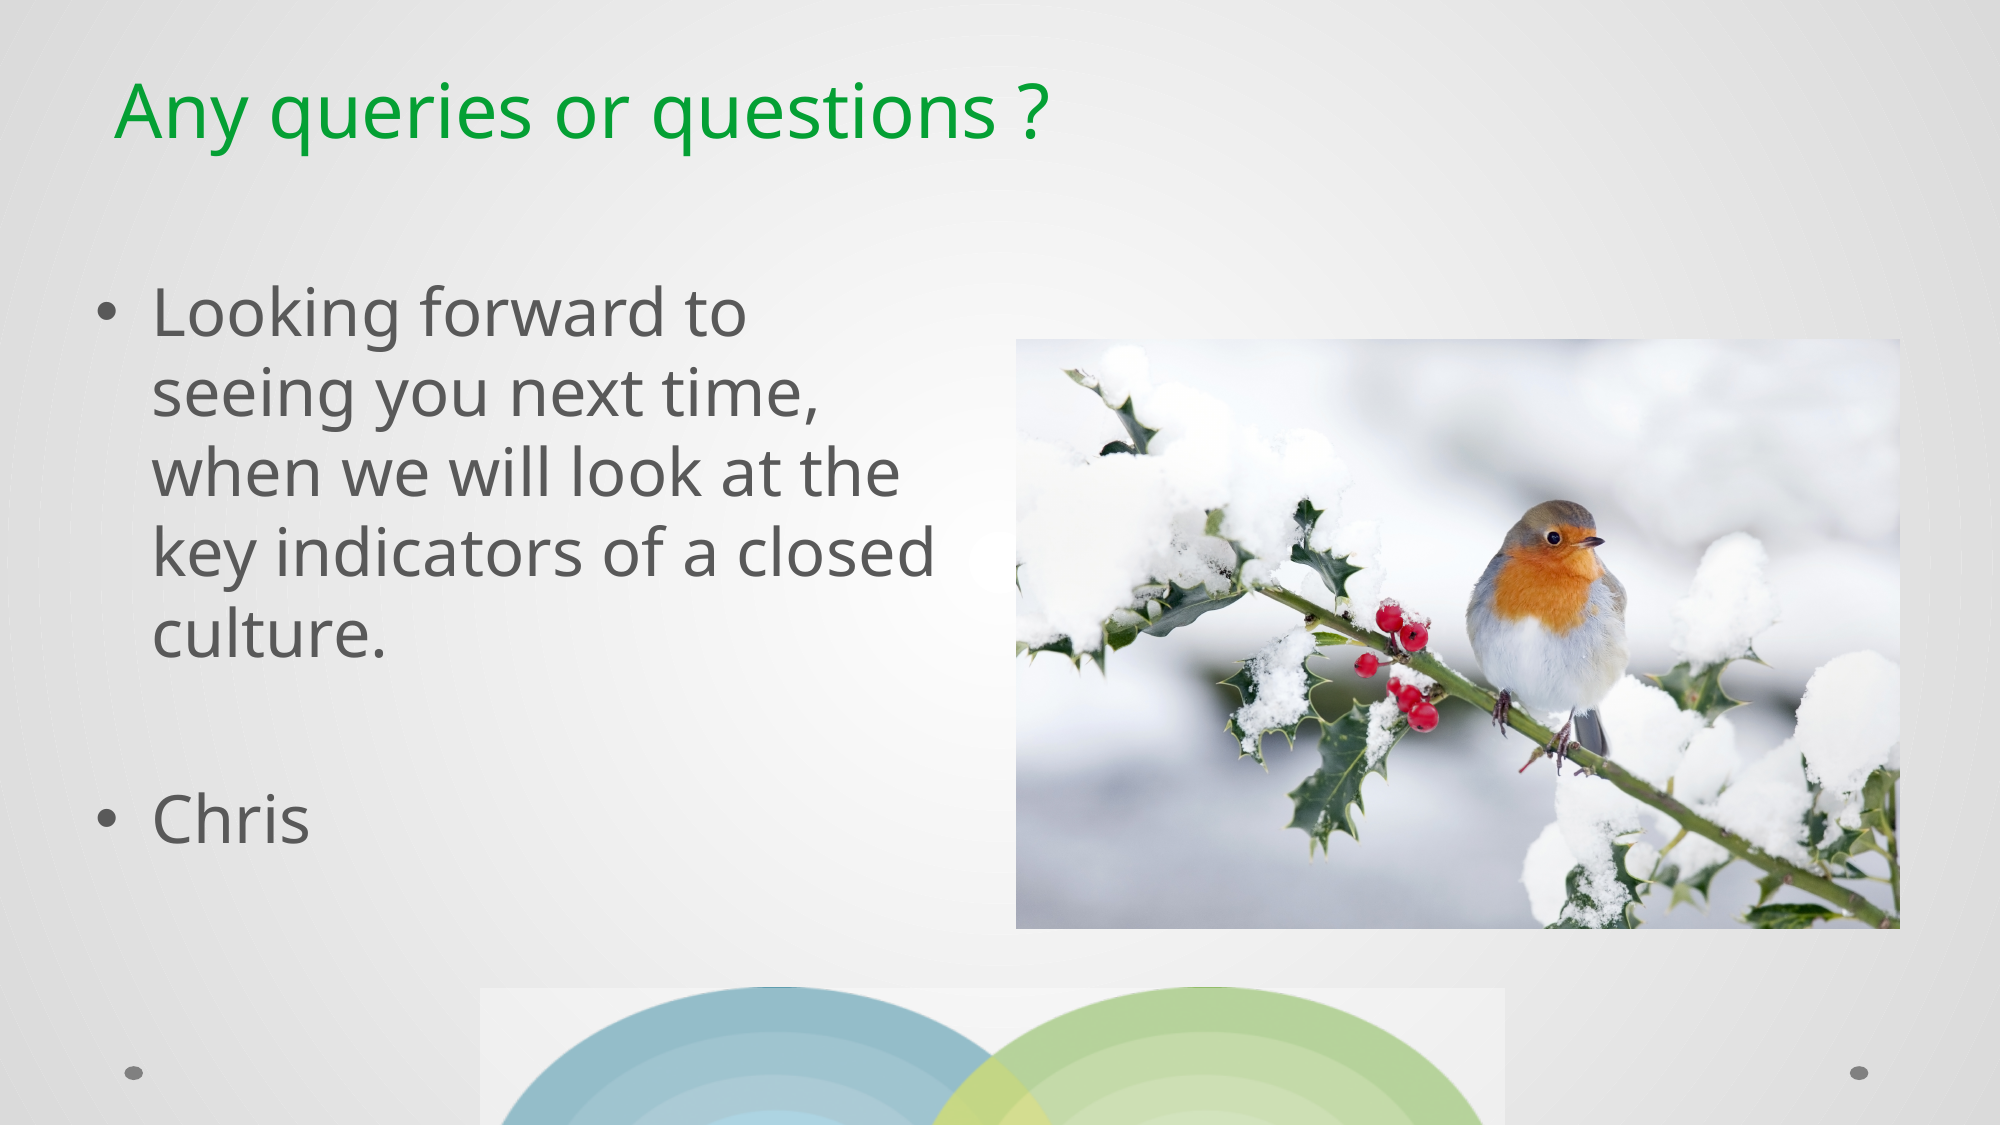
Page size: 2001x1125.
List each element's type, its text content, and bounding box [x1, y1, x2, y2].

title Any queries or questions ? [99, 35, 1900, 161]
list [1016, 338, 1901, 929]
list Looking forward to seeing you next time, when we will look at the key indicators of a closed culture. Chris [80, 262, 964, 1005]
